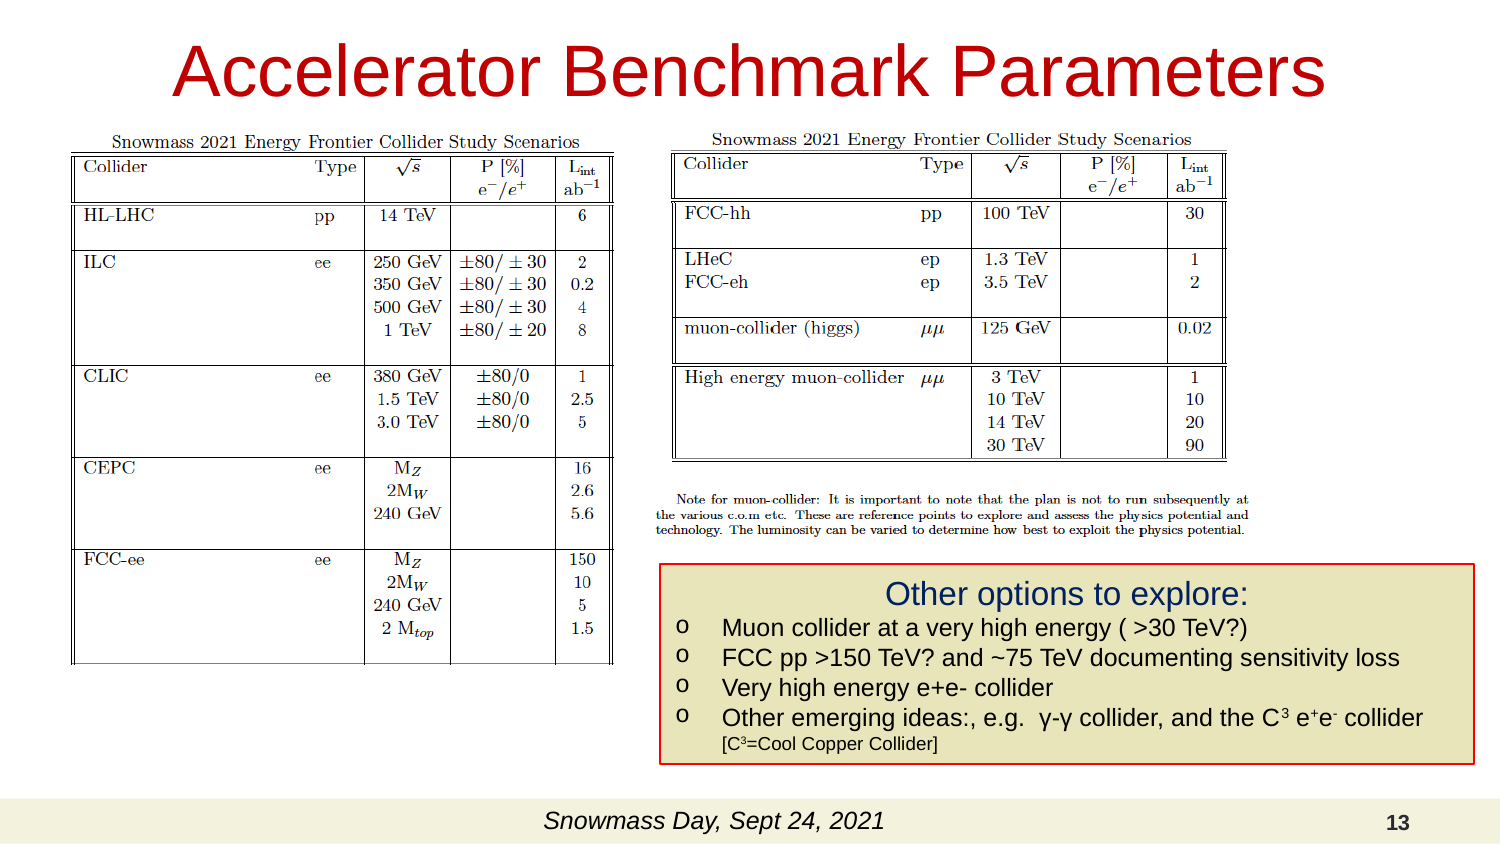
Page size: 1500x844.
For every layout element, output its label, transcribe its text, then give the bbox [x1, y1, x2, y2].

text_box Other options to explore: Muon collider at a very high energy ( >30 TeV?) FCC pp >150 TeV? and ~75 TeV documenting sensitivity loss Very high energy e+e- collider Other emerging ideas:, e.g. γ-γ collider, and the C3 e+e- collider [C3=Cool Copper Collider] [660, 564, 1475, 764]
slide_number 13 [1250, 801, 1425, 842]
title Accelerator Benchmark Parameters [0, 27, 1500, 109]
text_box Snowmass Day, Sept 24, 2021 [313, 797, 1116, 843]
picture [49, 126, 650, 665]
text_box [649, 125, 1266, 549]
